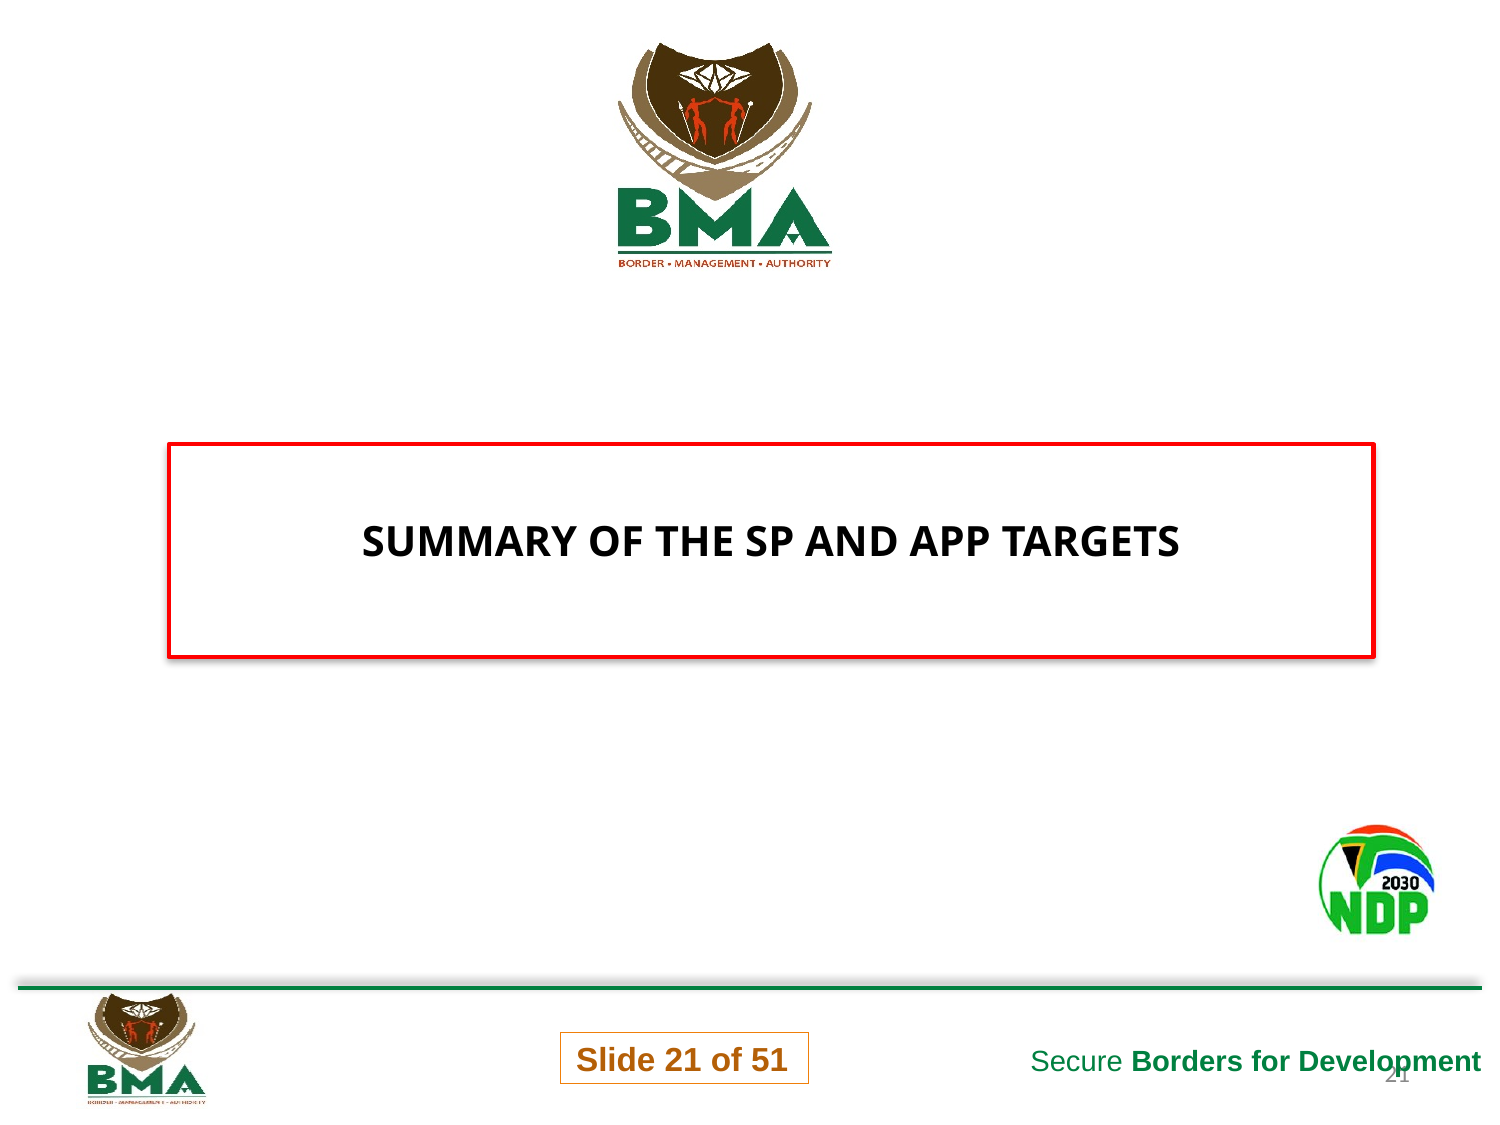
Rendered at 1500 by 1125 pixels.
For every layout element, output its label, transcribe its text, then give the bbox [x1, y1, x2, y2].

slide_number 21 [1074, 1042, 1425, 1103]
text_box Secure Borders for Development [1015, 1034, 1497, 1085]
picture [596, 30, 853, 277]
text_box Slide 21 of 51 [560, 1032, 809, 1084]
picture [76, 989, 219, 1109]
list SUMMARY OF THE SP AND APP TARGETS [167, 442, 1376, 659]
picture [1304, 811, 1443, 944]
